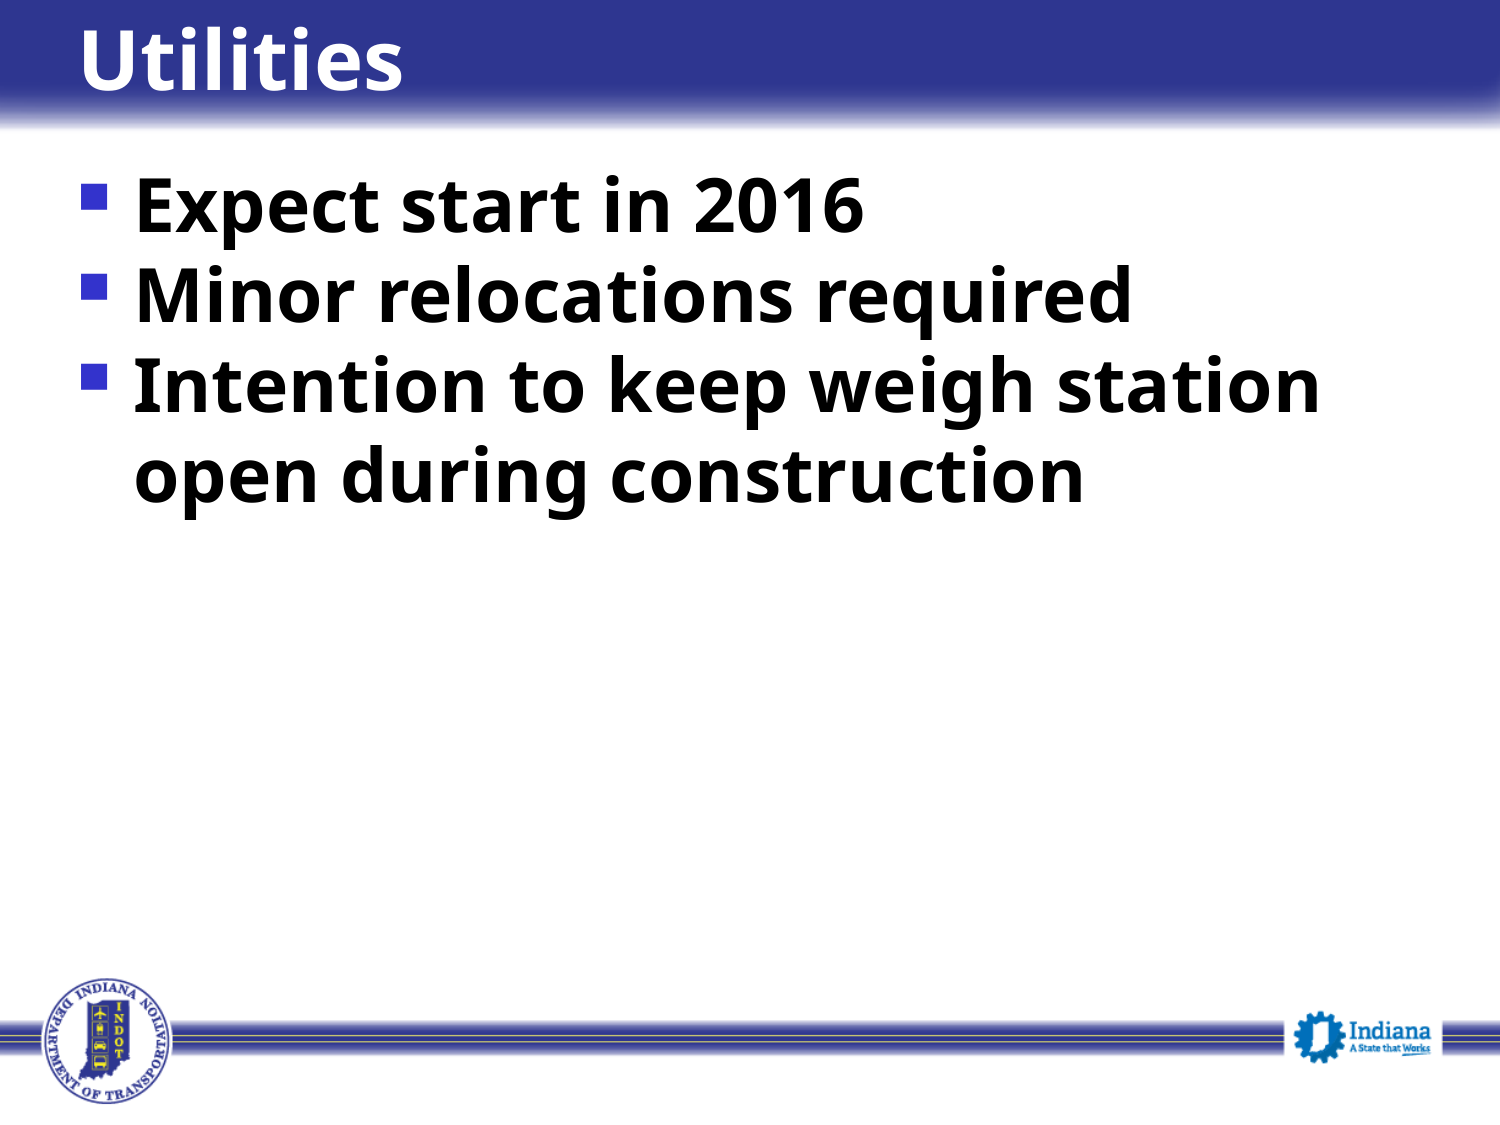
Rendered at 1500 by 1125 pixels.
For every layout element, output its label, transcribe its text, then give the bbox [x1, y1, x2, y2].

picture [0, 0, 1500, 263]
title Utilities [62, 0, 1413, 138]
picture [0, 945, 1500, 1125]
list Expect start in 2016 Minor relocations required Intention to keep weigh station open during construction [62, 149, 1463, 963]
